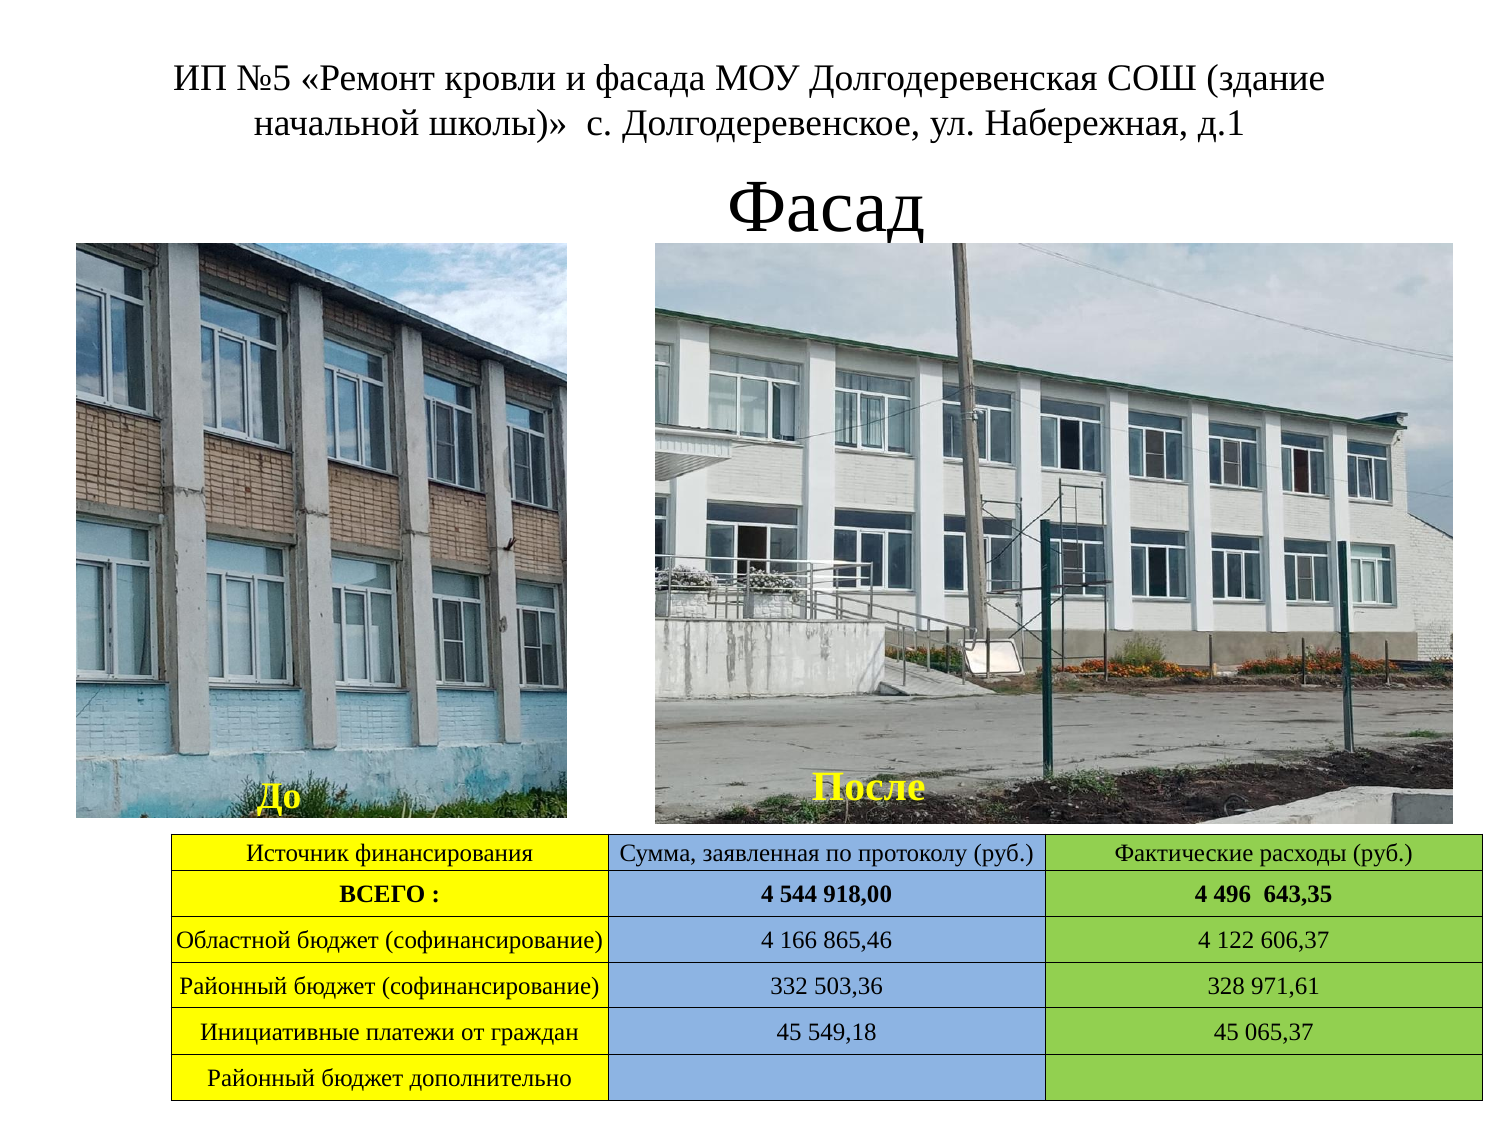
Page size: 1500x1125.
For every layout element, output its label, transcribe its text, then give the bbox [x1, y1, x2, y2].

table_cell Районный бюджет дополнительно [172, 1055, 608, 1100]
table_cell Инициативные платежи от граждан [172, 1008, 608, 1054]
text_box Фасад [490, 148, 1164, 254]
table_cell 4 166 865,46 [609, 917, 1045, 962]
table_cell 4 122 606,37 [1046, 917, 1482, 962]
picture [76, 243, 567, 819]
picture [655, 243, 1453, 824]
table_cell [609, 1055, 1045, 1100]
table_cell 4 544 918,00 [609, 871, 1045, 916]
table_header Источник финансирования [172, 835, 608, 870]
table_cell 328 971,61 [1046, 963, 1482, 1007]
table_cell [1046, 1055, 1482, 1100]
table_cell 45 065,37 [1046, 1008, 1482, 1054]
table_cell 4 496 643,35 [1046, 871, 1482, 916]
title ИП №5 «Ремонт кровли и фасада МОУ Долгодеревенская СОШ (здание начальной школы)» с. Долгодеревенское, ул. Набережная, д.1 [75, 45, 1425, 233]
table_cell 45 549,18 [609, 1008, 1045, 1054]
table_cell 332 503,36 [609, 963, 1045, 1007]
table_cell ВСЕГО : [172, 871, 608, 916]
table_header Сумма, заявленная по протоколу (руб.) [609, 835, 1045, 870]
table_cell Районный бюджет (софинансирование) [172, 963, 608, 1007]
table_header Фактические расходы (руб.) [1046, 835, 1482, 870]
table_cell Областной бюджет (софинансирование) [172, 917, 608, 962]
